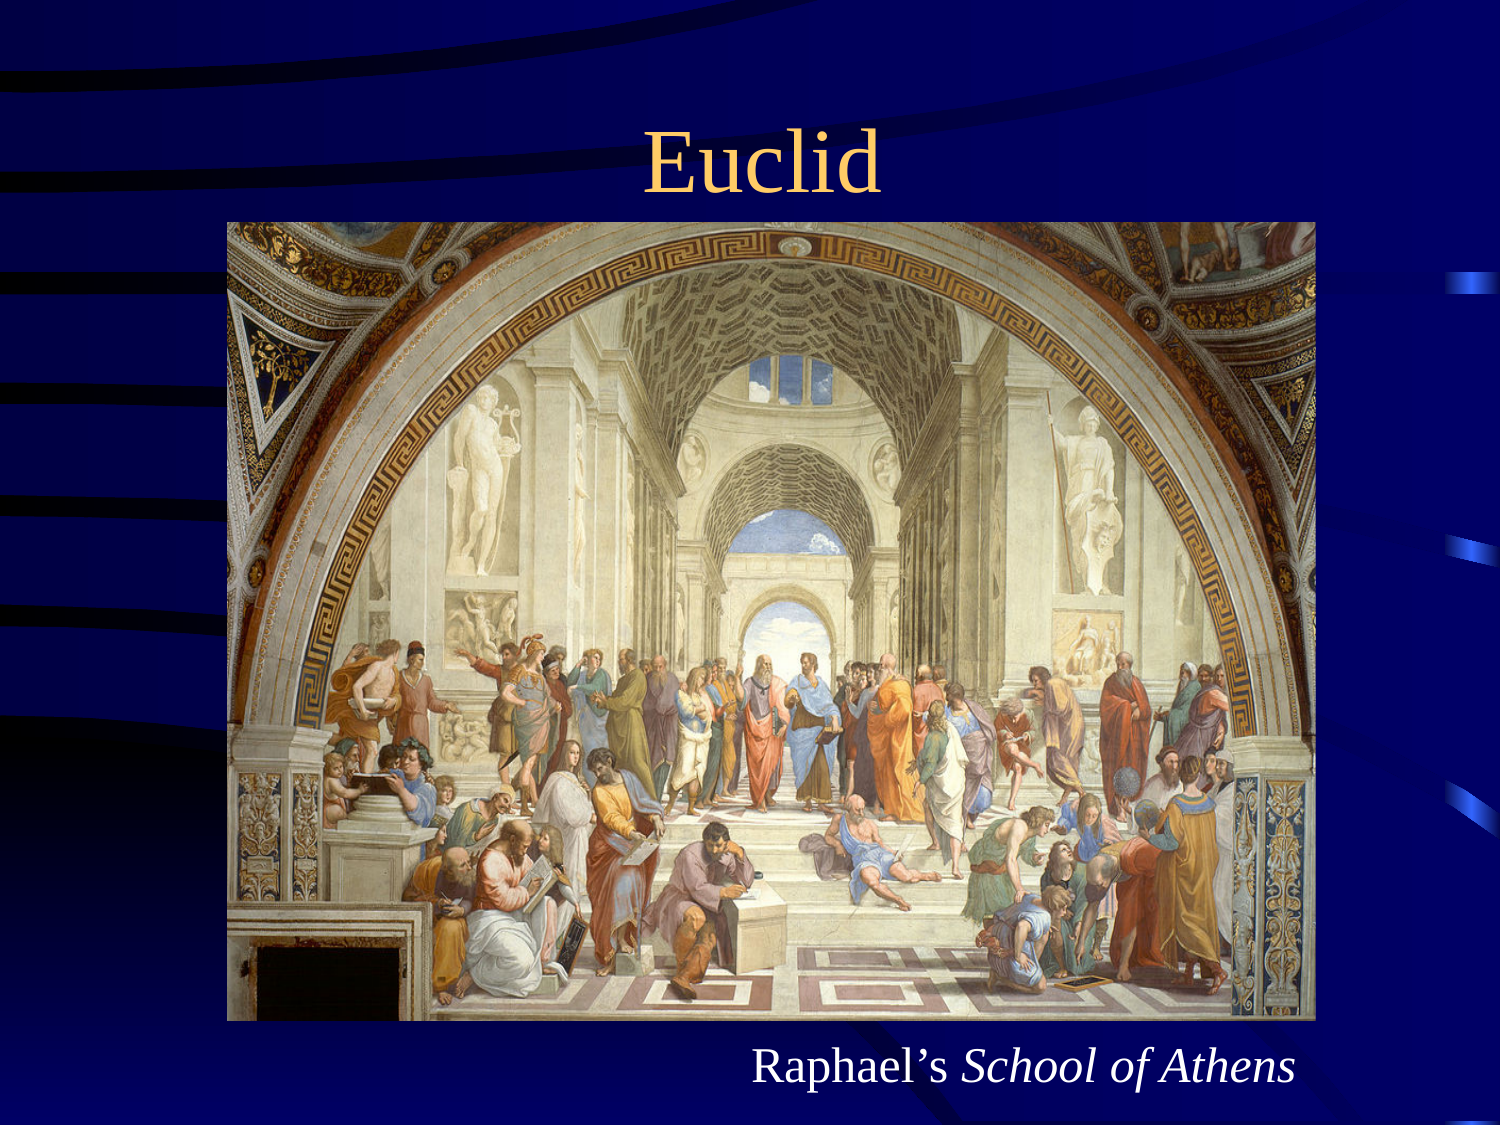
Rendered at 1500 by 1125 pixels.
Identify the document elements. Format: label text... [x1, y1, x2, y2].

title Euclid [124, 62, 1401, 251]
picture [226, 222, 1316, 1022]
text_box Raphael’s School of Athens [736, 1029, 1312, 1100]
